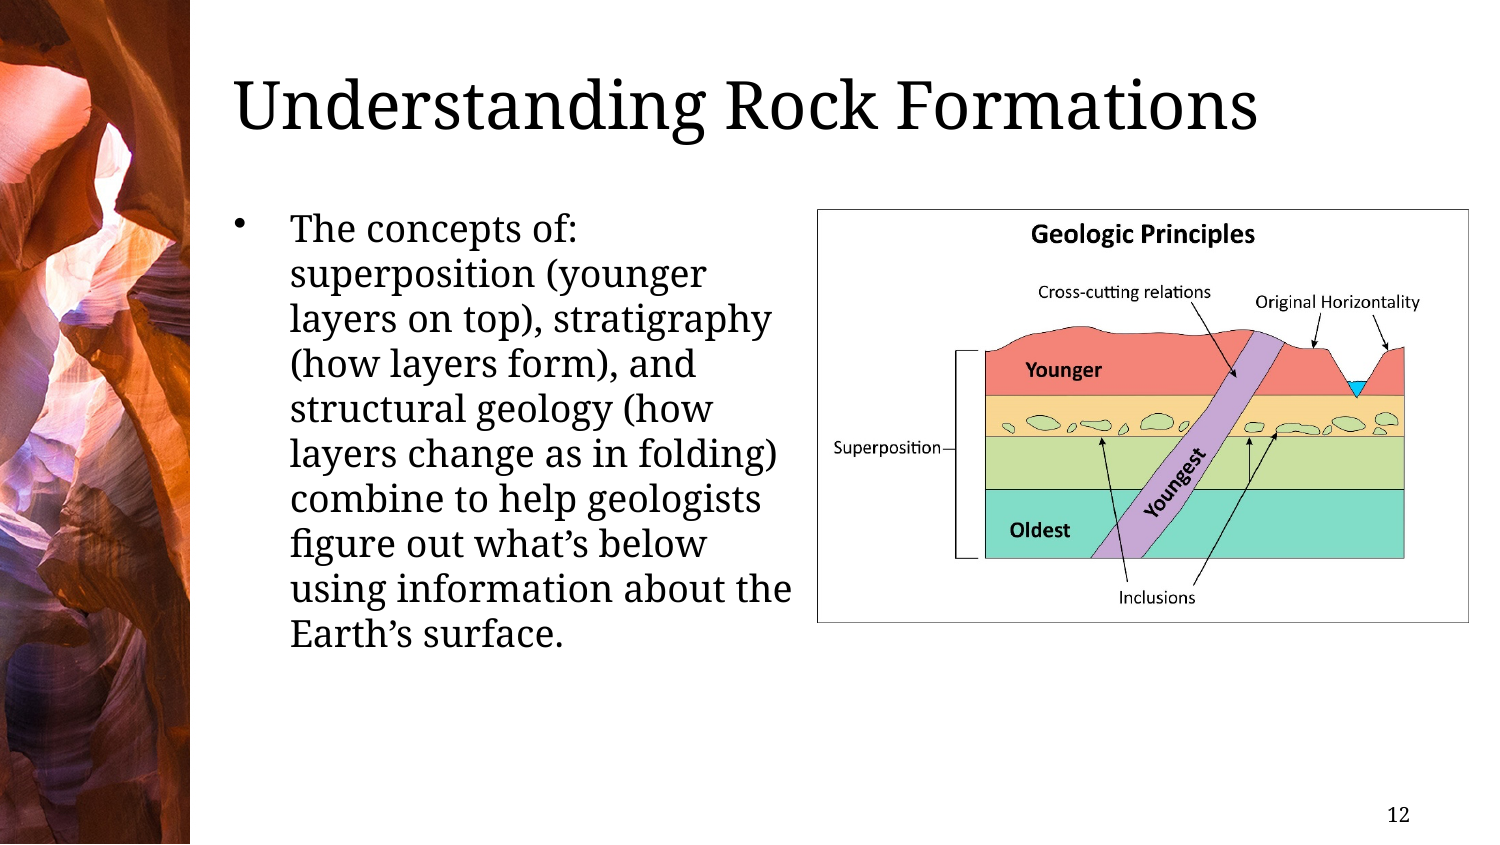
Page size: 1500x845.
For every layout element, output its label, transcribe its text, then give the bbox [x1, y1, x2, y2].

title Understanding Rock Formations [218, 32, 1423, 173]
slide_number 12 [1074, 794, 1425, 828]
list The concepts of: superposition (younger layers on top), stratigraphy (how layers form), and structural geology (how layers change as in folding) combine to help geologists figure out what’s below using information about the Earth’s surface. [218, 197, 810, 755]
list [817, 209, 1469, 624]
picture [0, 0, 1500, 844]
